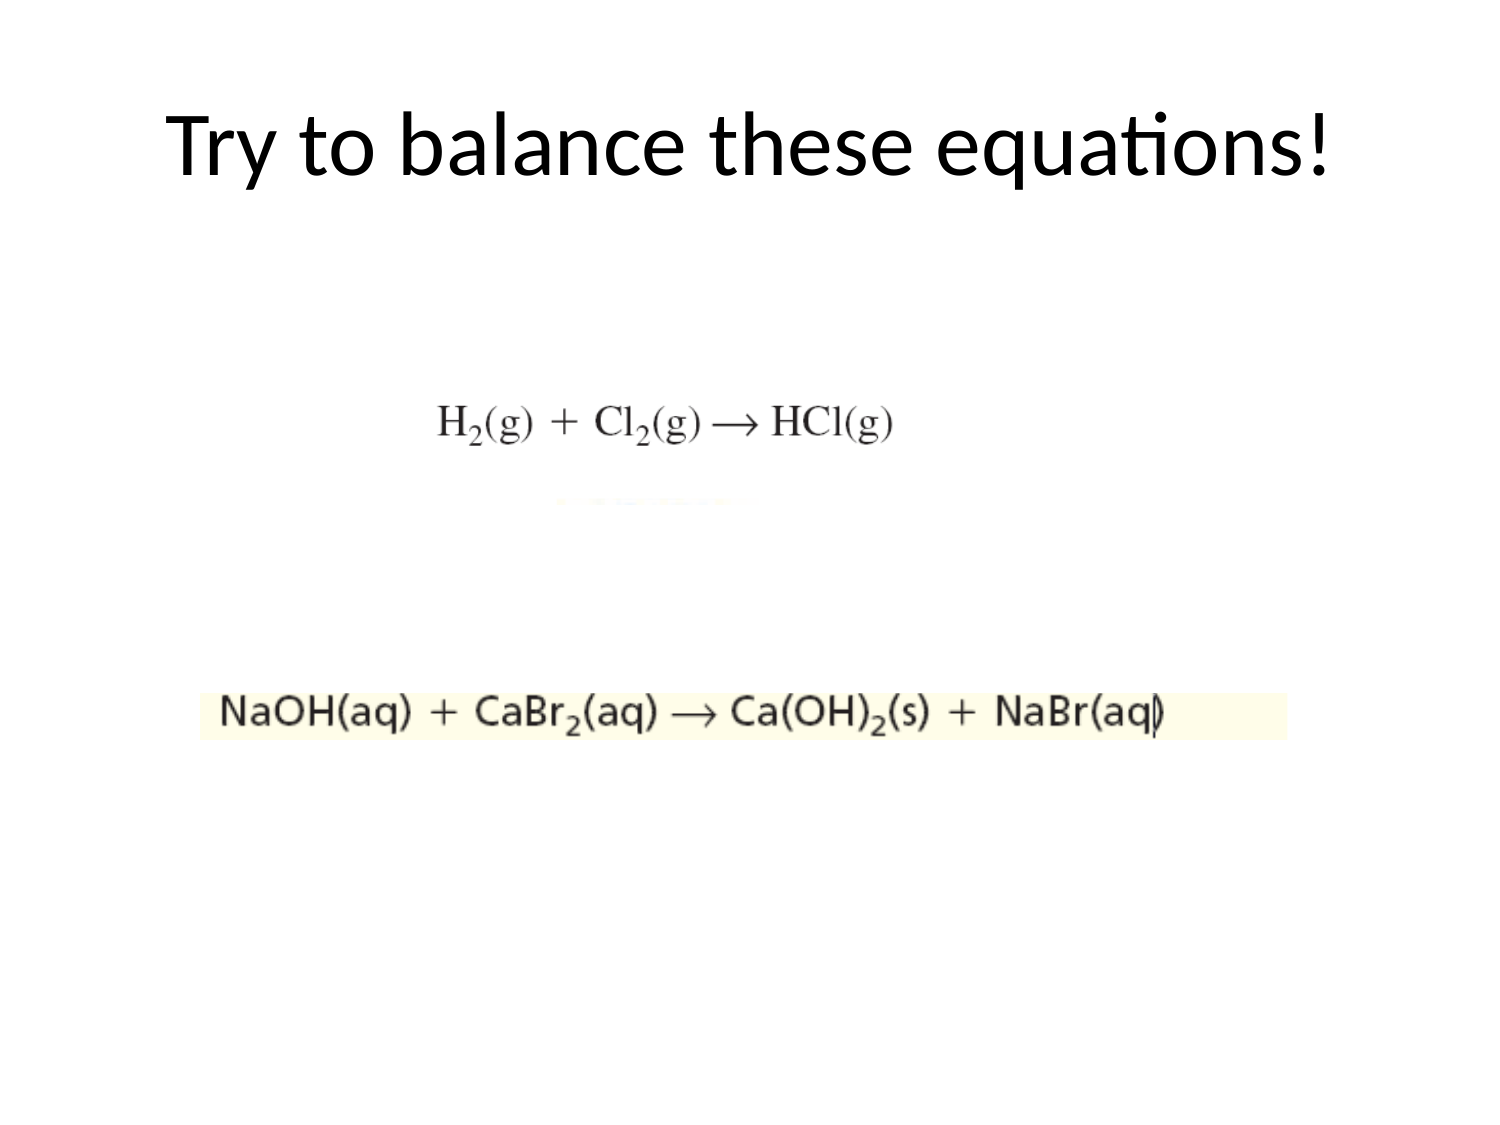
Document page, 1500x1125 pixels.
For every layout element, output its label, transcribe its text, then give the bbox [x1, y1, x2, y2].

title Try to balance these equations! [75, 45, 1425, 233]
picture [412, 376, 1182, 505]
picture [199, 693, 1288, 740]
